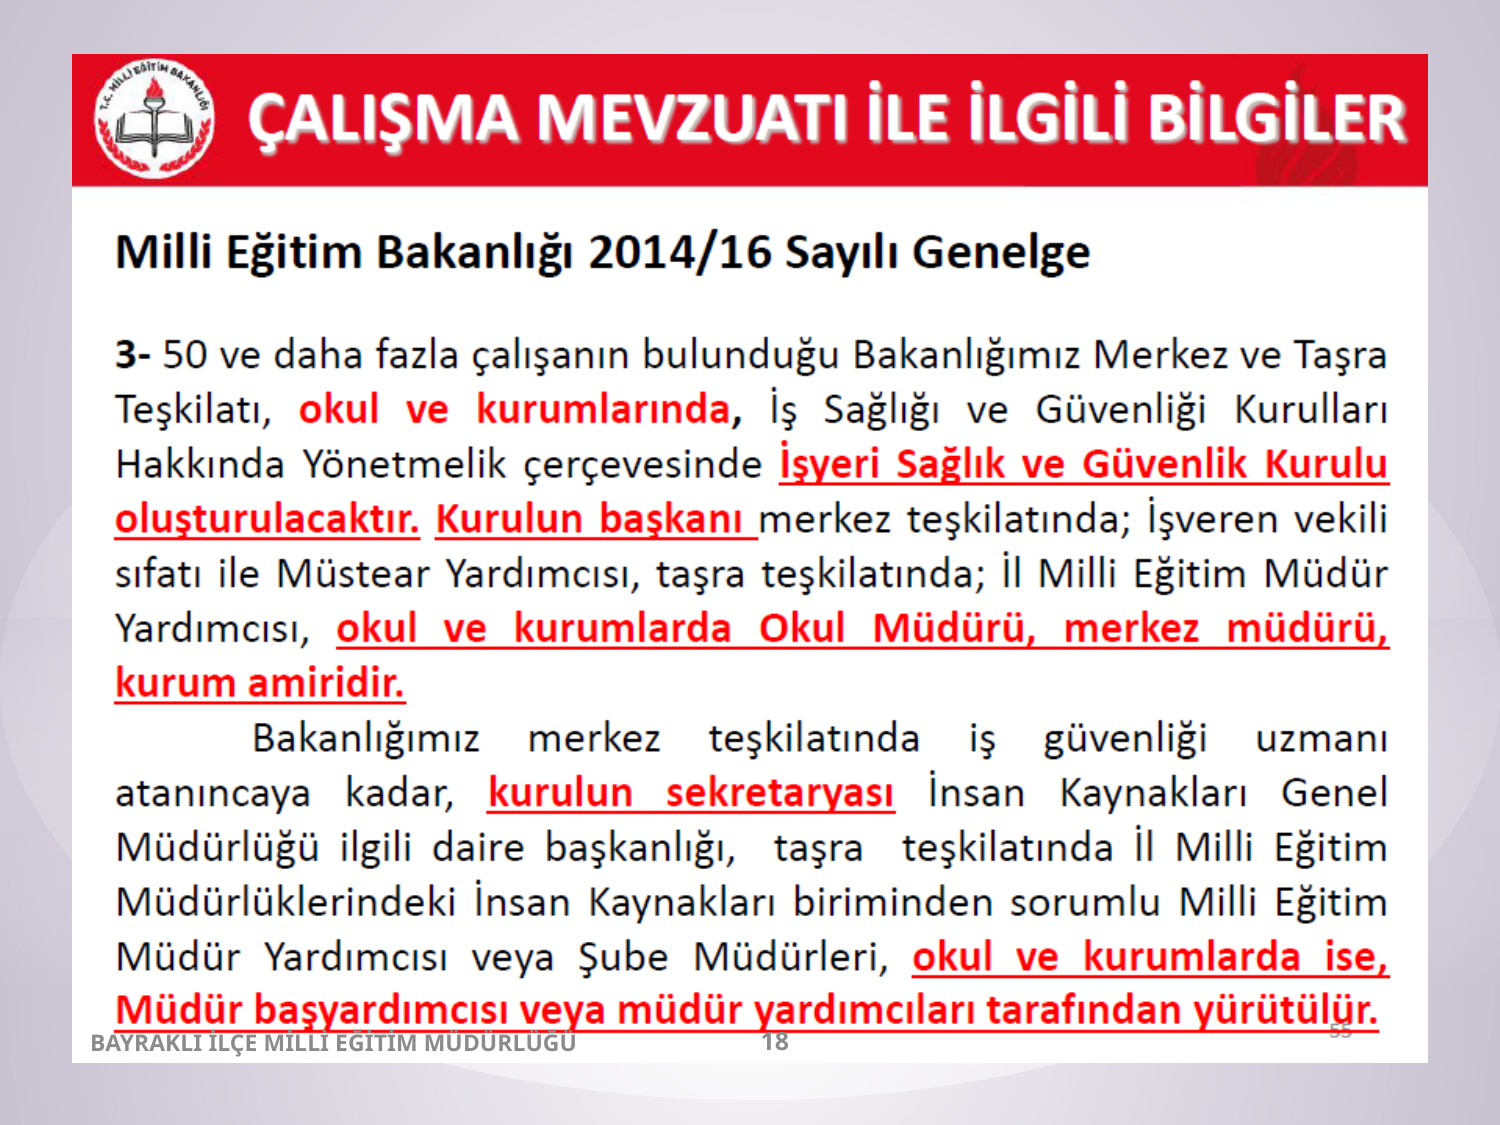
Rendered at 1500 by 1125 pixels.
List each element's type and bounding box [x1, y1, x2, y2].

picture [72, 54, 1428, 1063]
